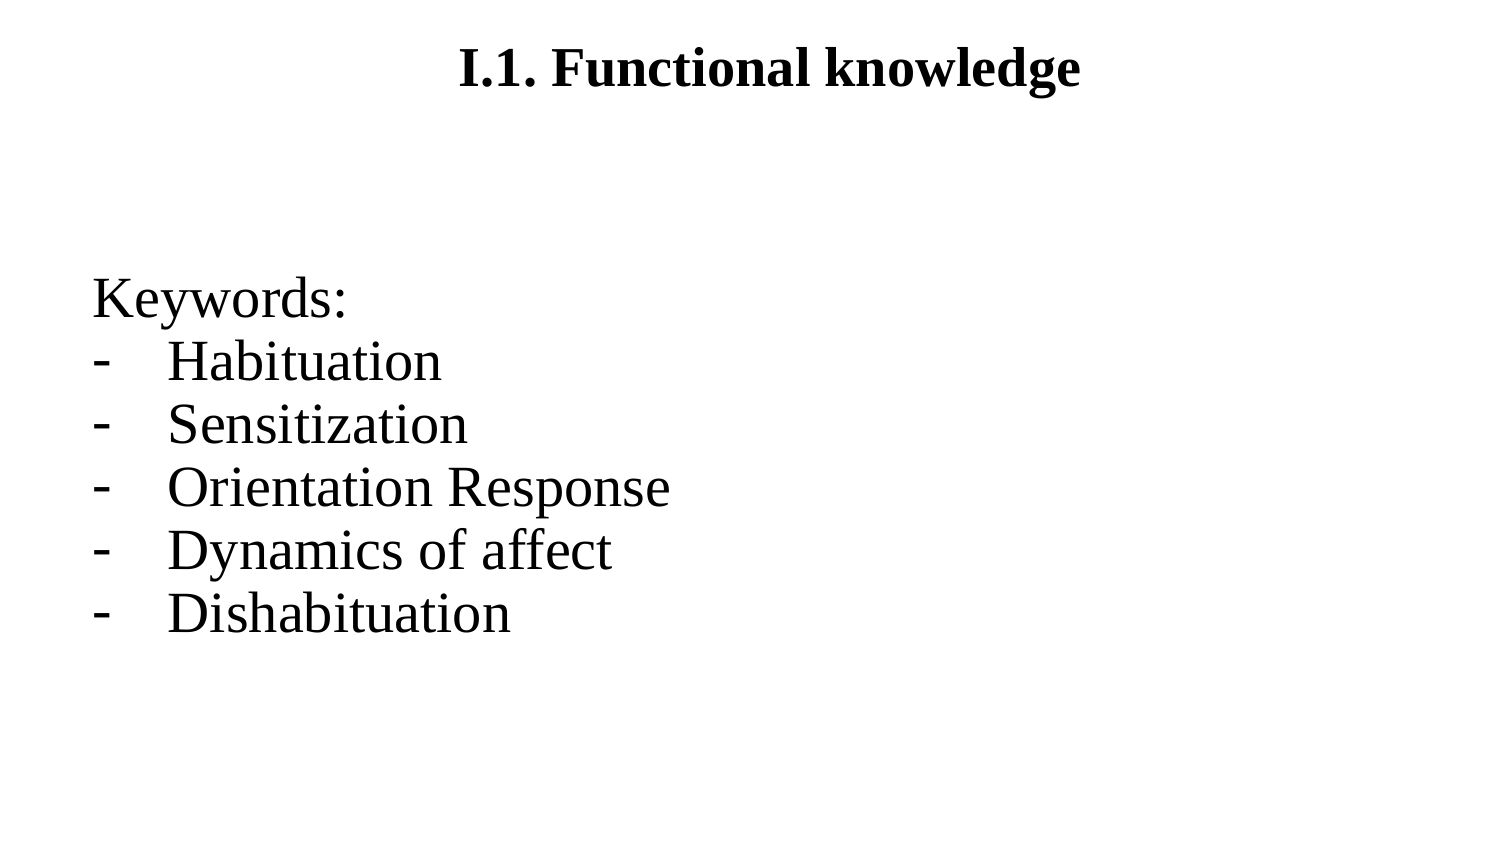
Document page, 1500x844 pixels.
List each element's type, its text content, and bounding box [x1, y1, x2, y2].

list Keywords: Habituation Sensitization Orientation Response Dynamics of affect Dishabituation [81, 128, 1425, 776]
text_box I.1. Functional knowledge [441, 31, 1113, 105]
